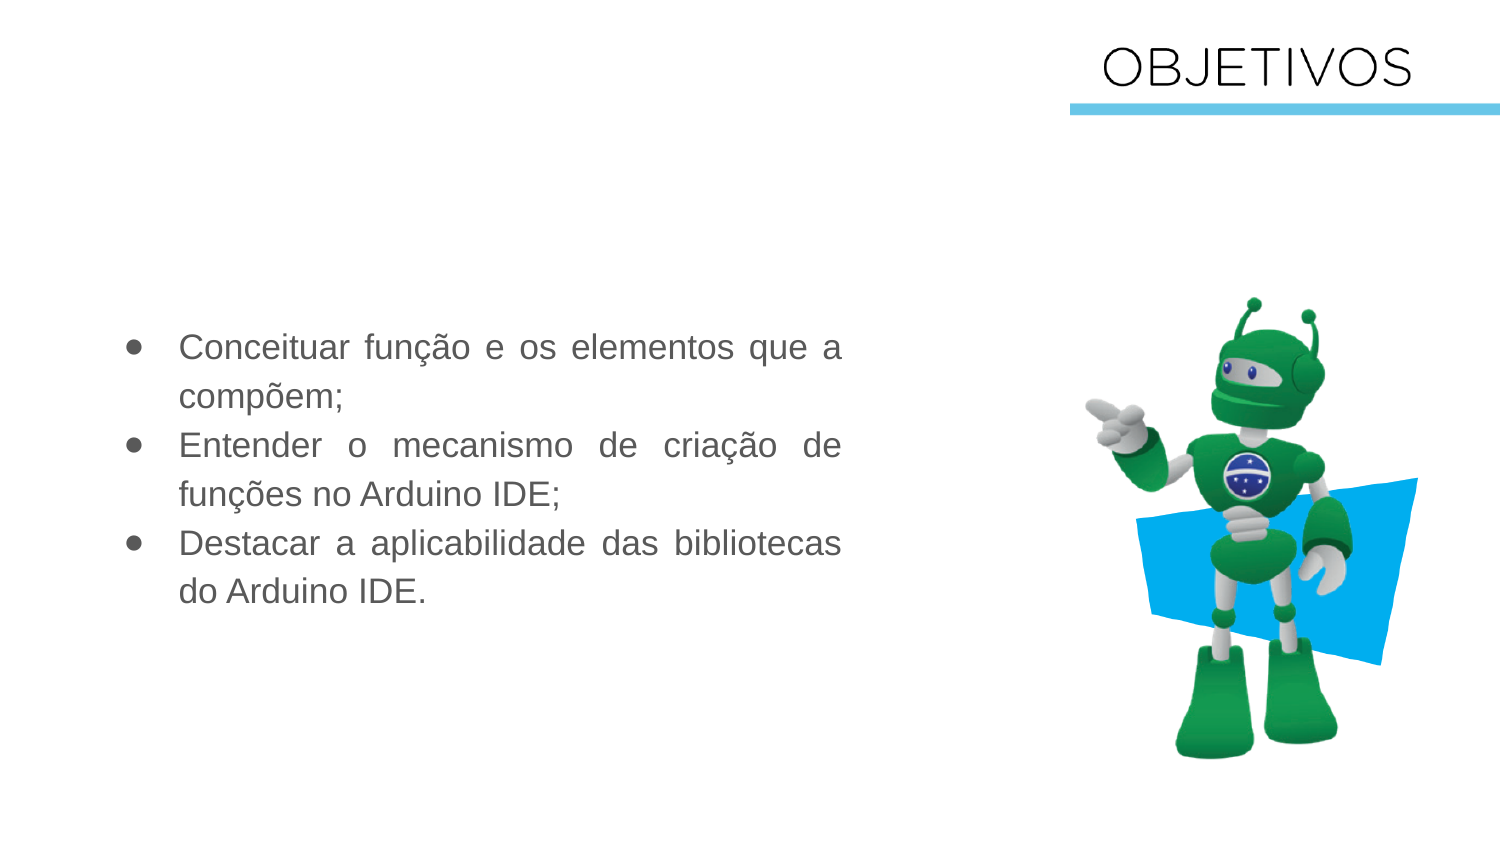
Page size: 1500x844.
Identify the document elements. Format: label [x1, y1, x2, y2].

picture [74, 0, 1500, 794]
